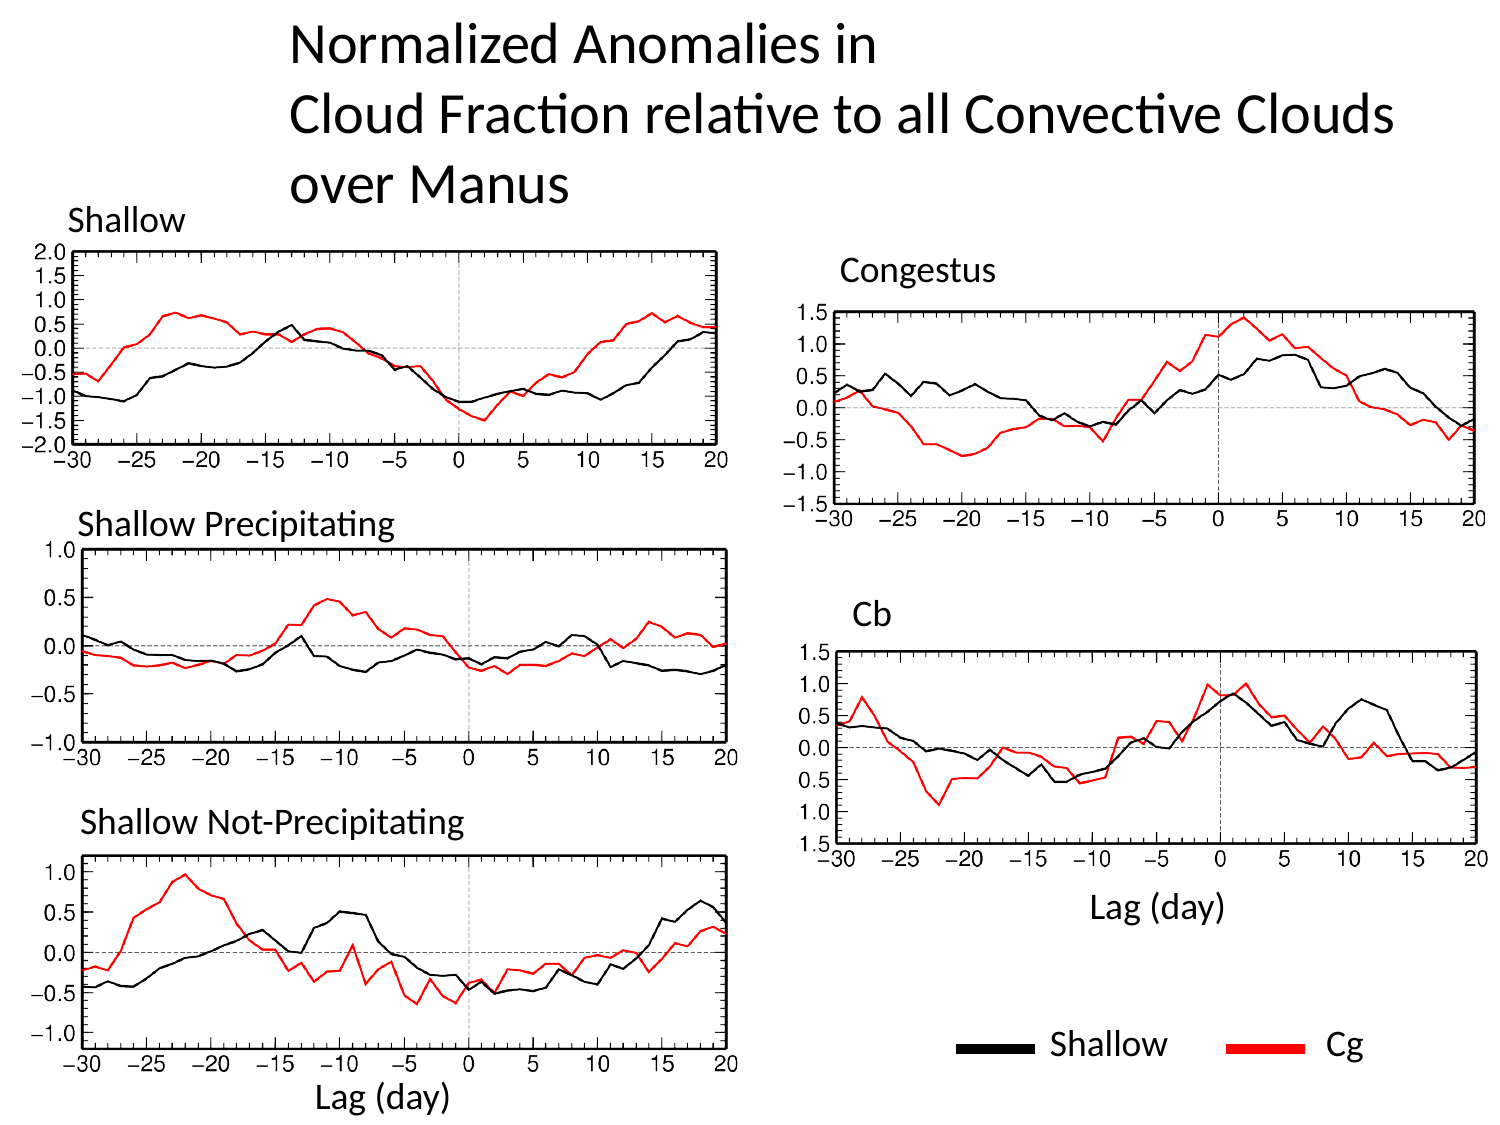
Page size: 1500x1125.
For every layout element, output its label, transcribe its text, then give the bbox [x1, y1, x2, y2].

text_box Normalized Anomalies in Cloud Fraction relative to all Convective Clouds over Manus [275, 0, 1450, 223]
text_box Lag (day) [299, 1097, 525, 1125]
picture [21, 833, 738, 1088]
text_box Congestus [825, 237, 1300, 282]
picture [797, 618, 1500, 876]
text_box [955, 1011, 1401, 1073]
text_box Shallow Not-Precipitating [65, 797, 541, 832]
text_box Shallow [52, 187, 528, 219]
text_box Lag (day) [1074, 884, 1300, 935]
picture [12, 221, 728, 476]
picture [769, 284, 1486, 542]
picture [21, 533, 738, 788]
text_box Cb [837, 581, 1313, 617]
text_box Shallow Precipitating [62, 491, 538, 532]
